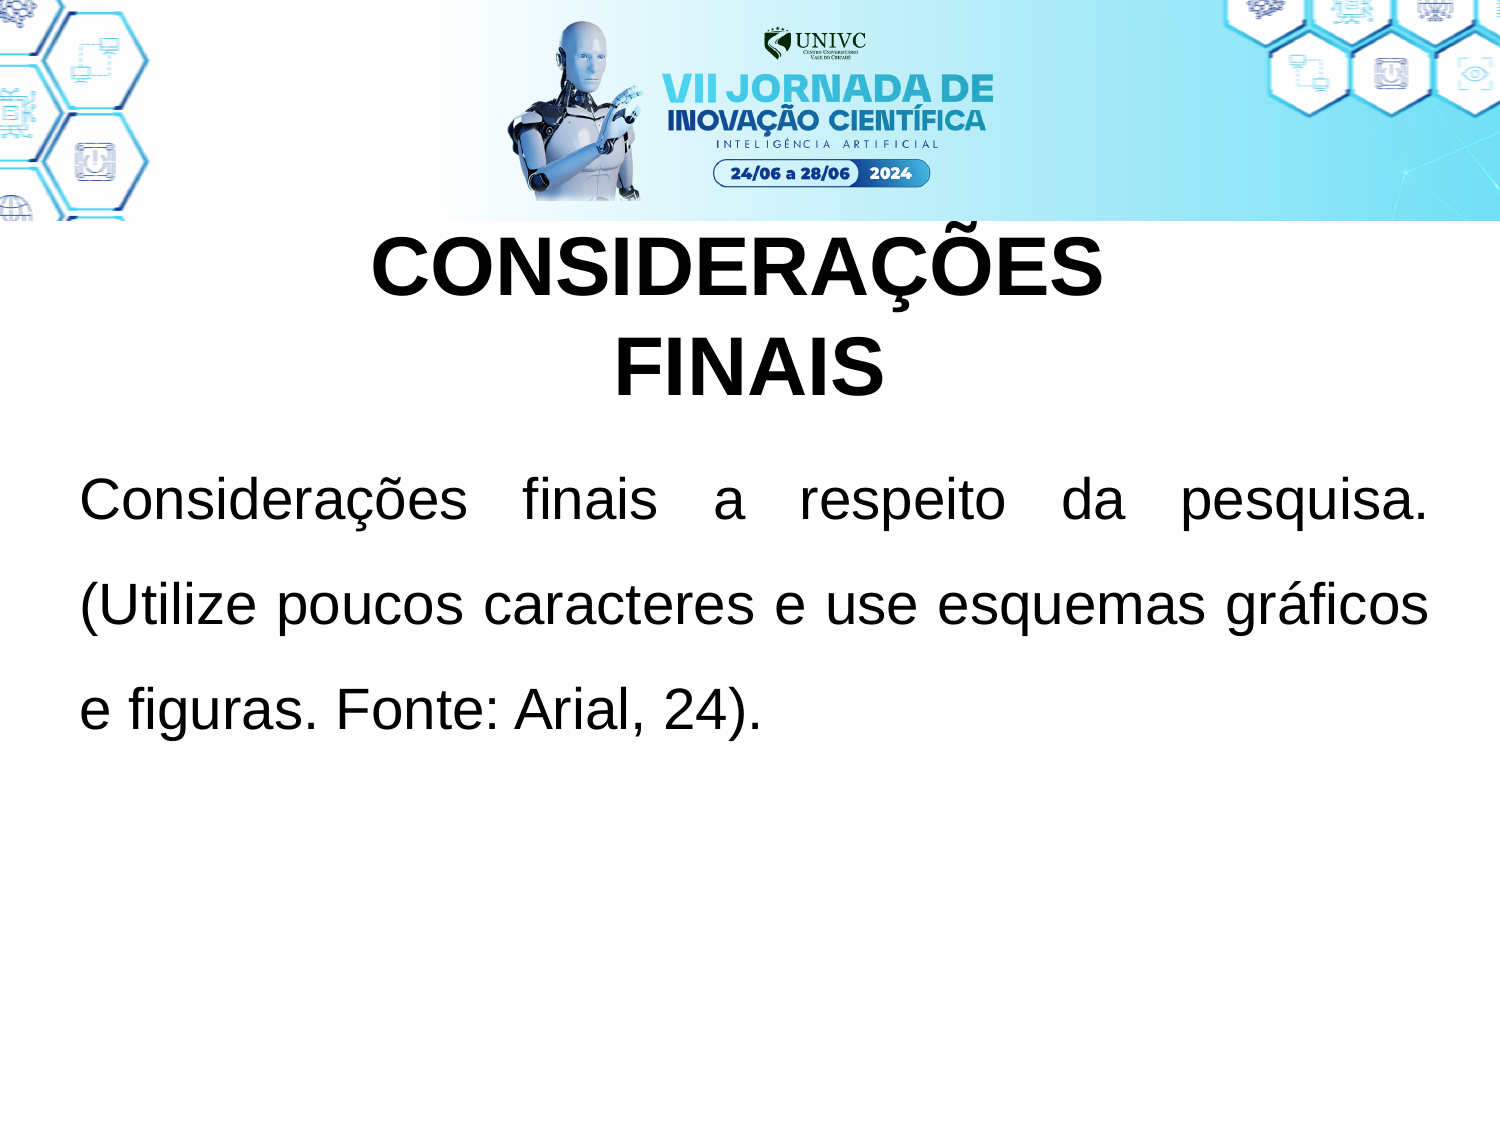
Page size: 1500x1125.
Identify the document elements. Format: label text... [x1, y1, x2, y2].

picture [0, 0, 1500, 221]
text_box CONSIDERAÇÕES FINAIS [207, 229, 1293, 373]
text_box Considerações finais a respeito da pesquisa. (Utilize poucos caracteres e use esquemas gráficos e figuras. Fonte: Arial, 24). [64, 373, 1447, 795]
